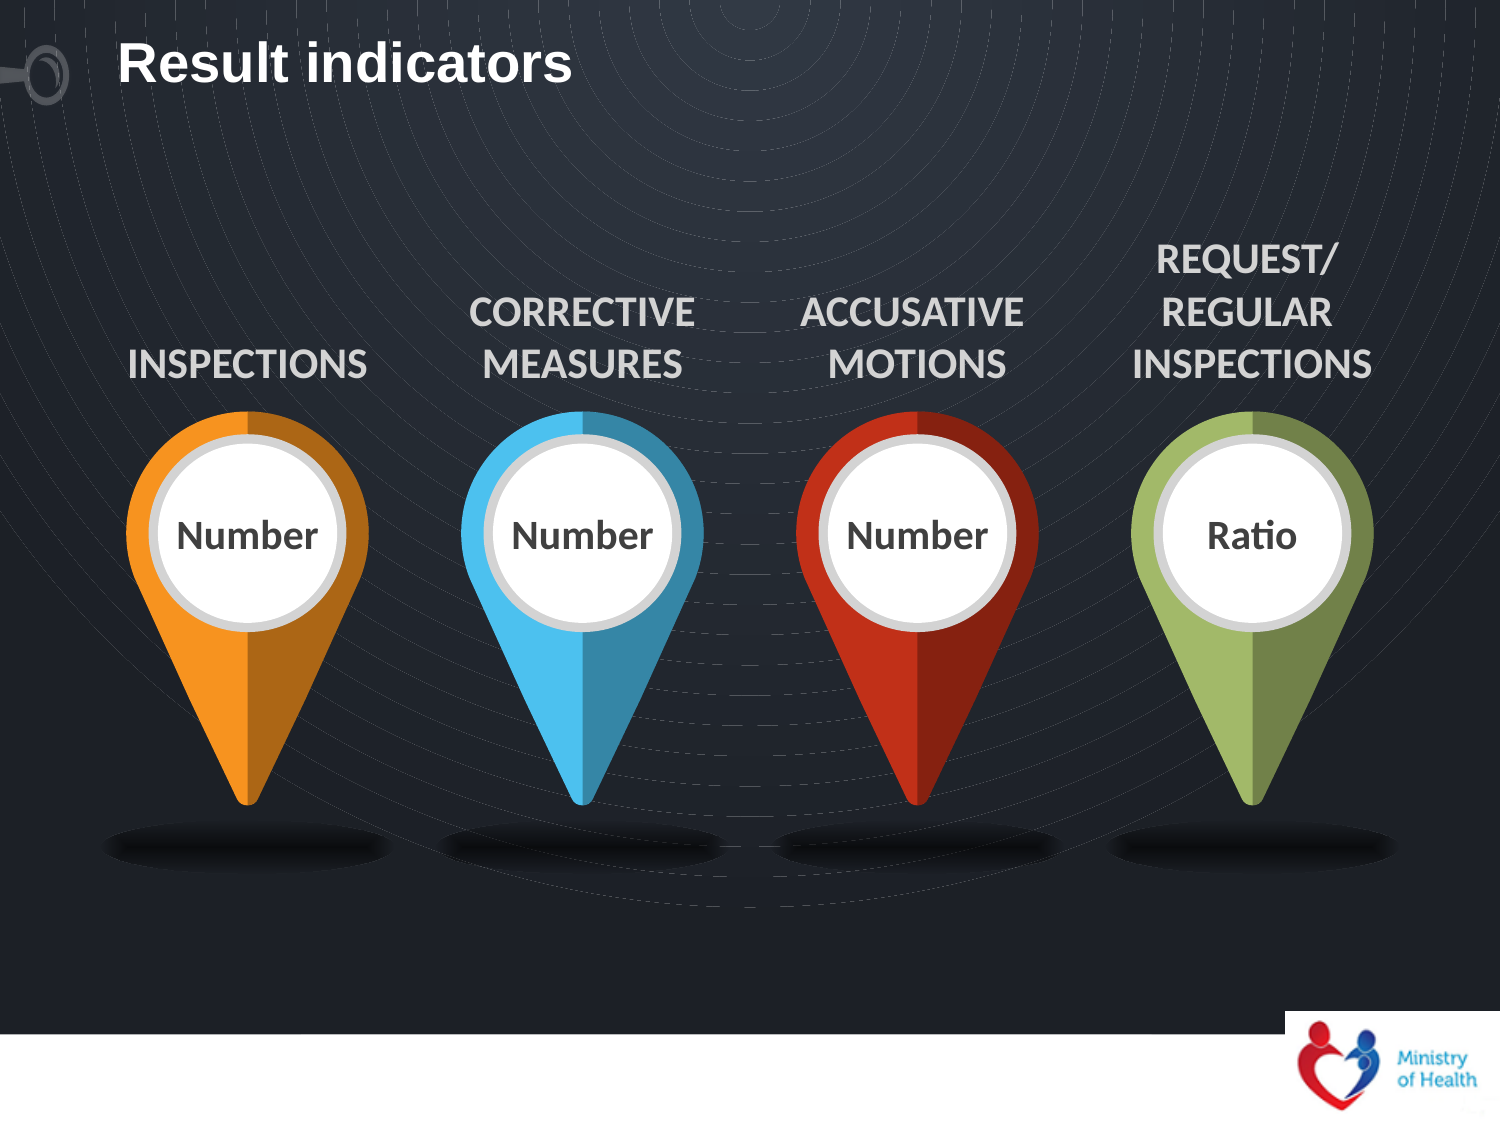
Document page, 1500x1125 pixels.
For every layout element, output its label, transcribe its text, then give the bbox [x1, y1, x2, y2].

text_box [1105, 411, 1400, 874]
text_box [435, 411, 730, 874]
text_box [300, 1034, 1153, 1120]
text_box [770, 411, 1065, 874]
picture [1285, 1011, 1500, 1125]
title Result indicators [103, 26, 1397, 148]
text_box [100, 411, 395, 874]
text_box Accusative motions [785, 275, 1050, 395]
text_box corrective measures [454, 275, 711, 395]
text_box request/ Regular inspections [1116, 222, 1388, 396]
text_box inspections [112, 327, 383, 395]
